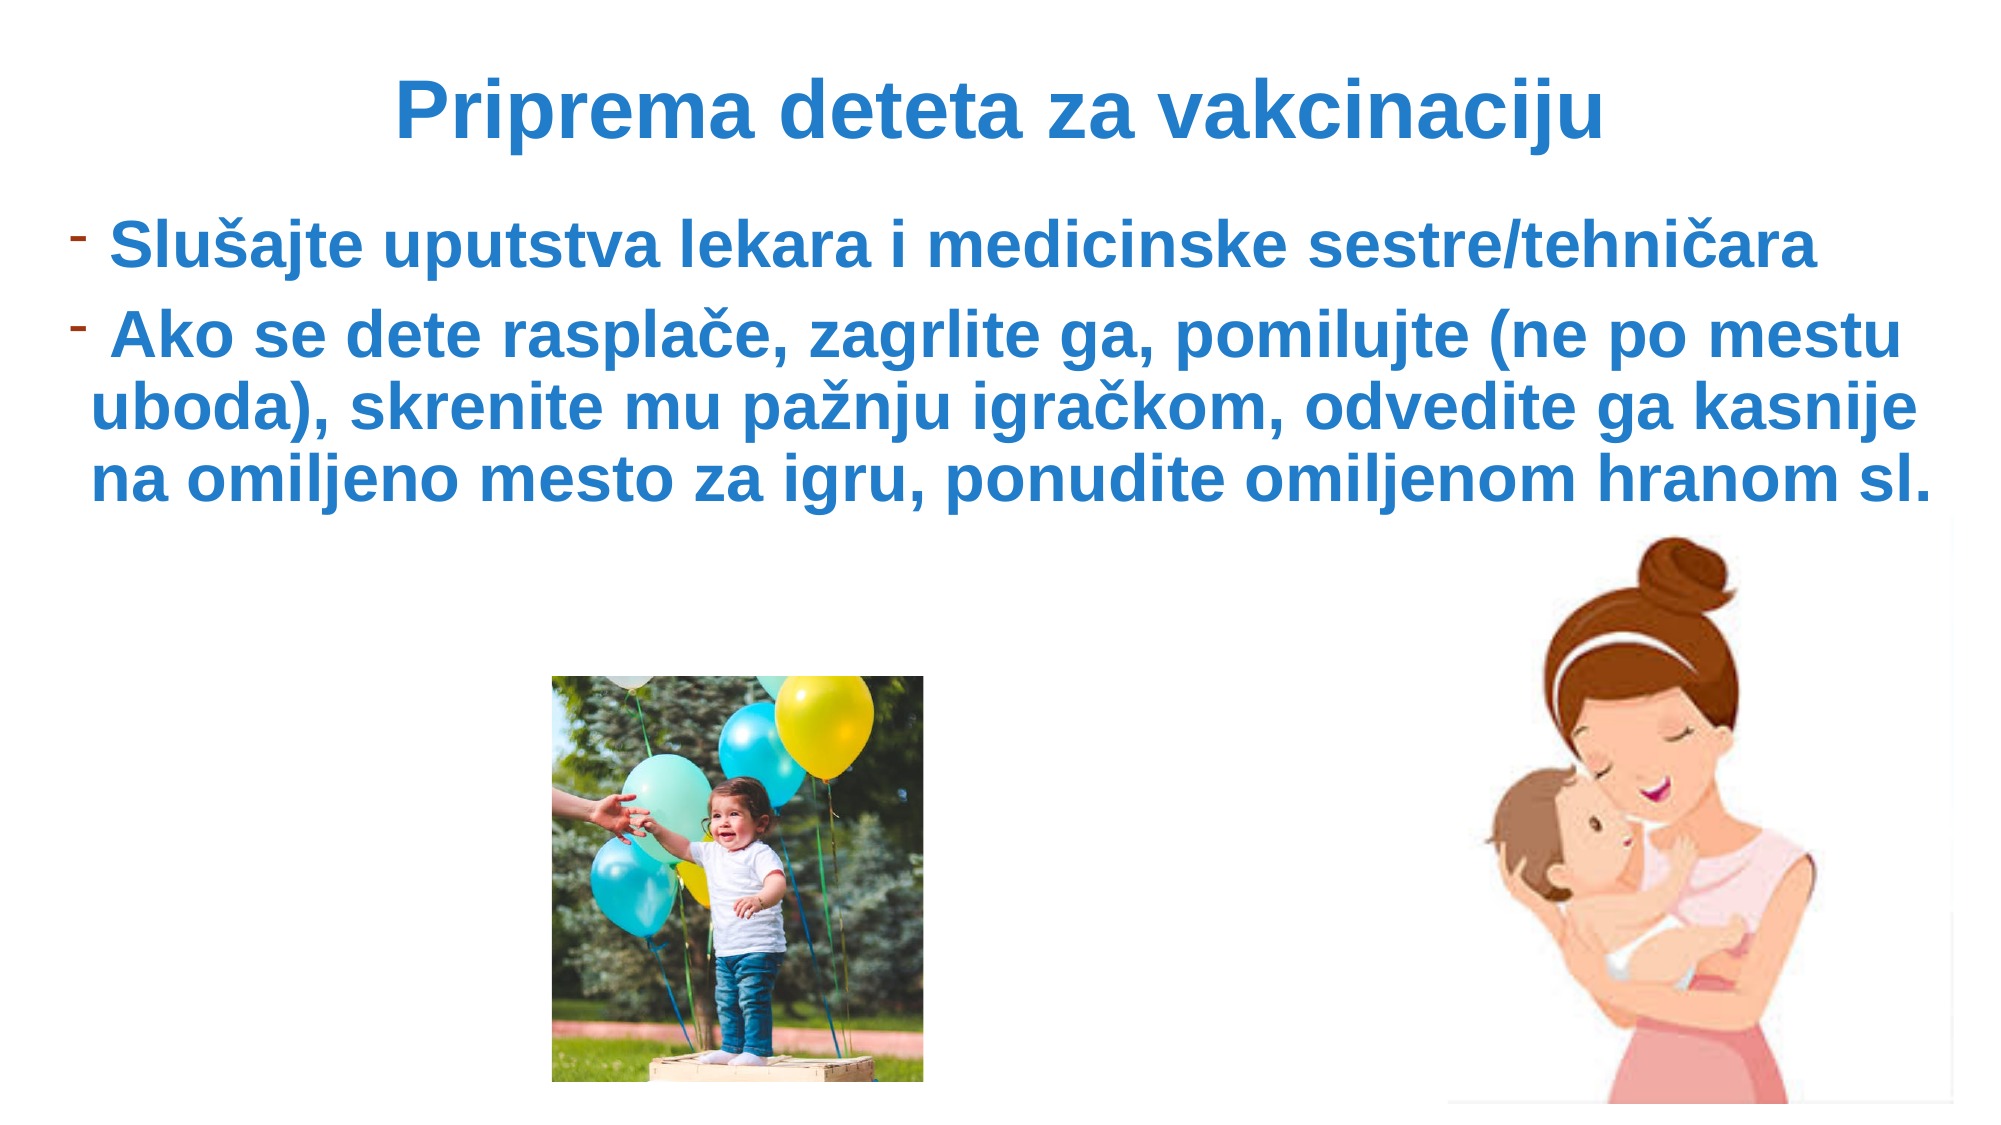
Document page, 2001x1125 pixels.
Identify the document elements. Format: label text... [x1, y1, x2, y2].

text_box Priprema deteta za vakcinaciju [305, 46, 1697, 165]
picture [1447, 515, 1954, 1104]
text_box Slušajte uputstva lekara i medicinske sestre/tehničara Ako se dete rasplače, zagrlite ga, pomilujte (ne po mestu uboda), skrenite mu pažnju igračkom, odvedite ga kasnije na omiljeno mesto za igru, ponudite omiljenom hranom sl. [55, 203, 1954, 1067]
picture [551, 676, 924, 1082]
